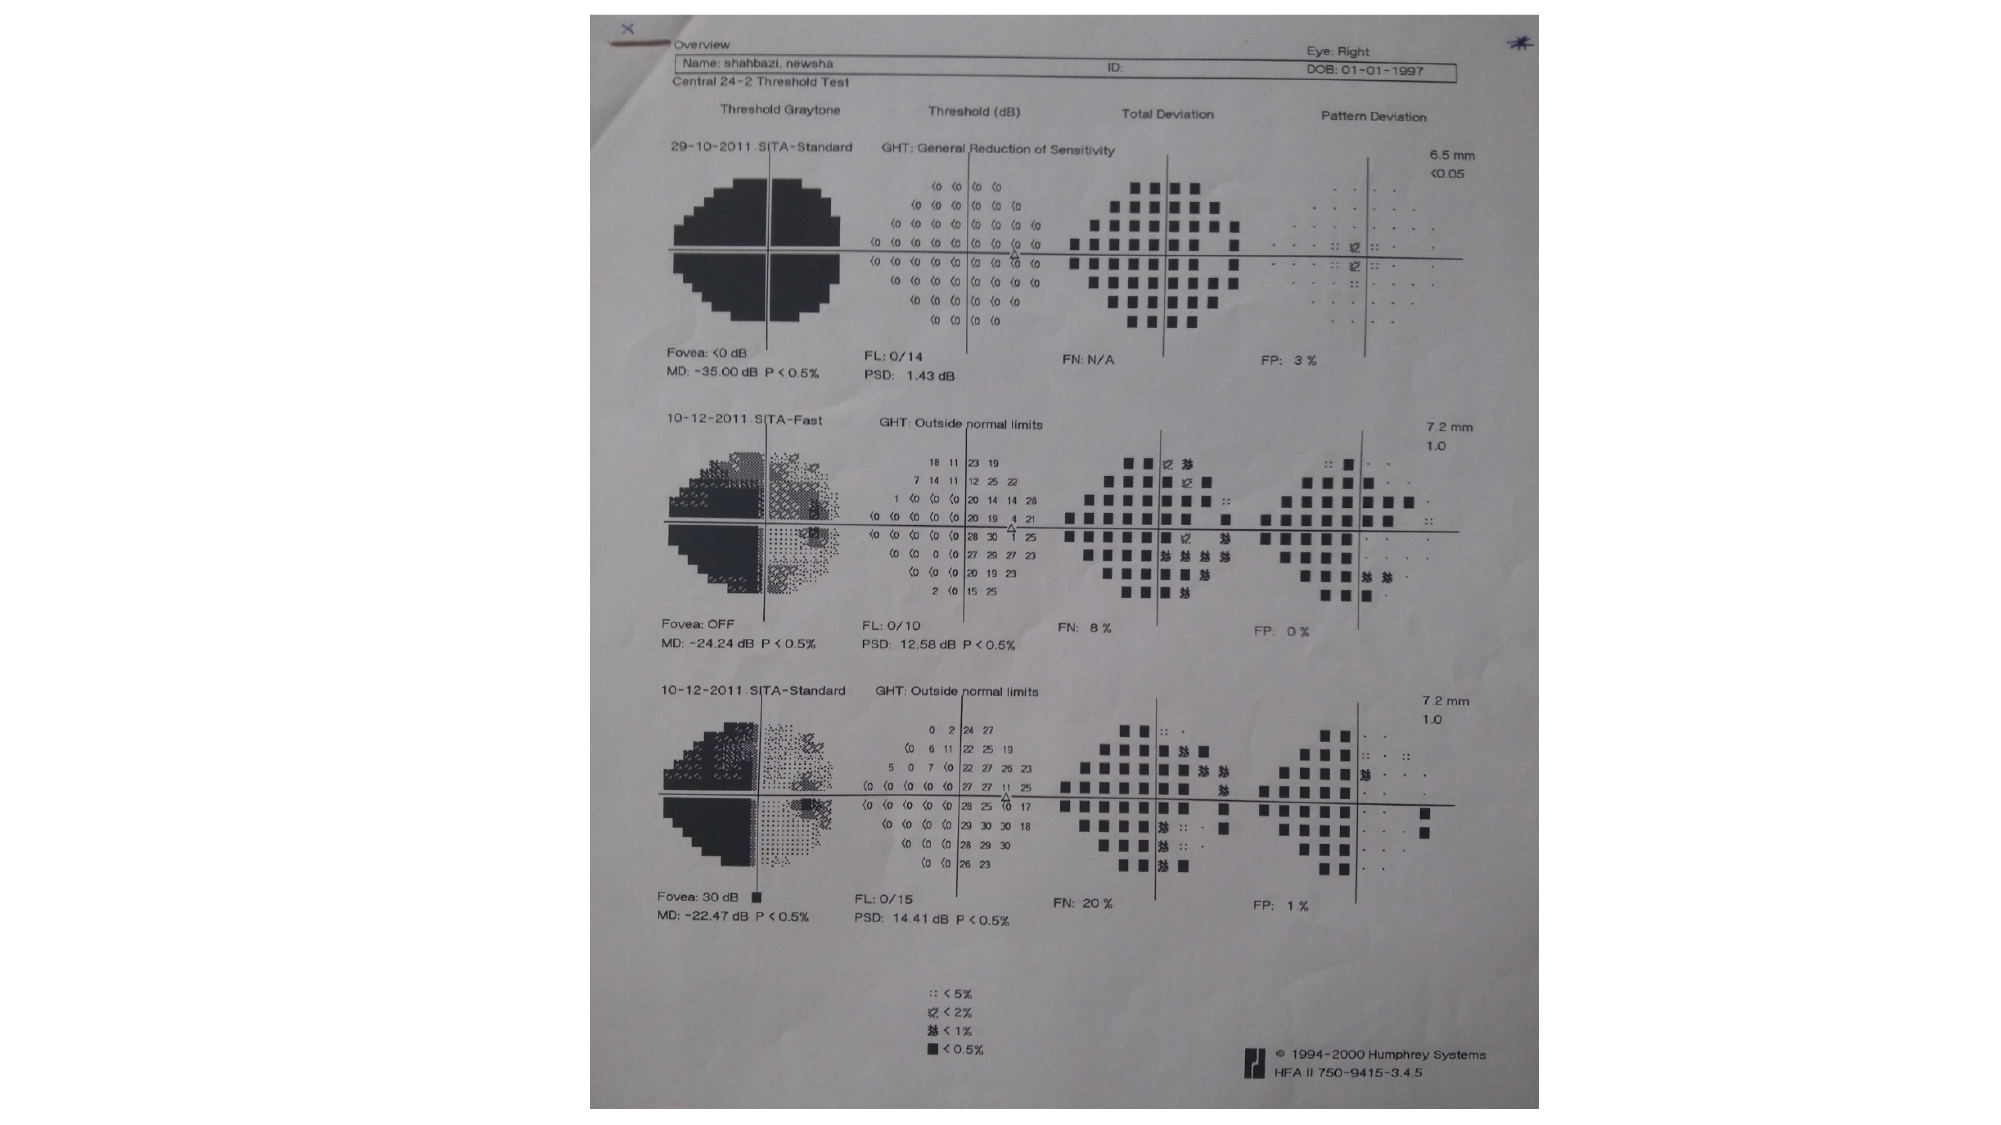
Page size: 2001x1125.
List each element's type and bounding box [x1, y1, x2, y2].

picture [590, 1037, 1539, 1109]
list [516, 87, 1611, 1037]
picture [590, 15, 1539, 87]
